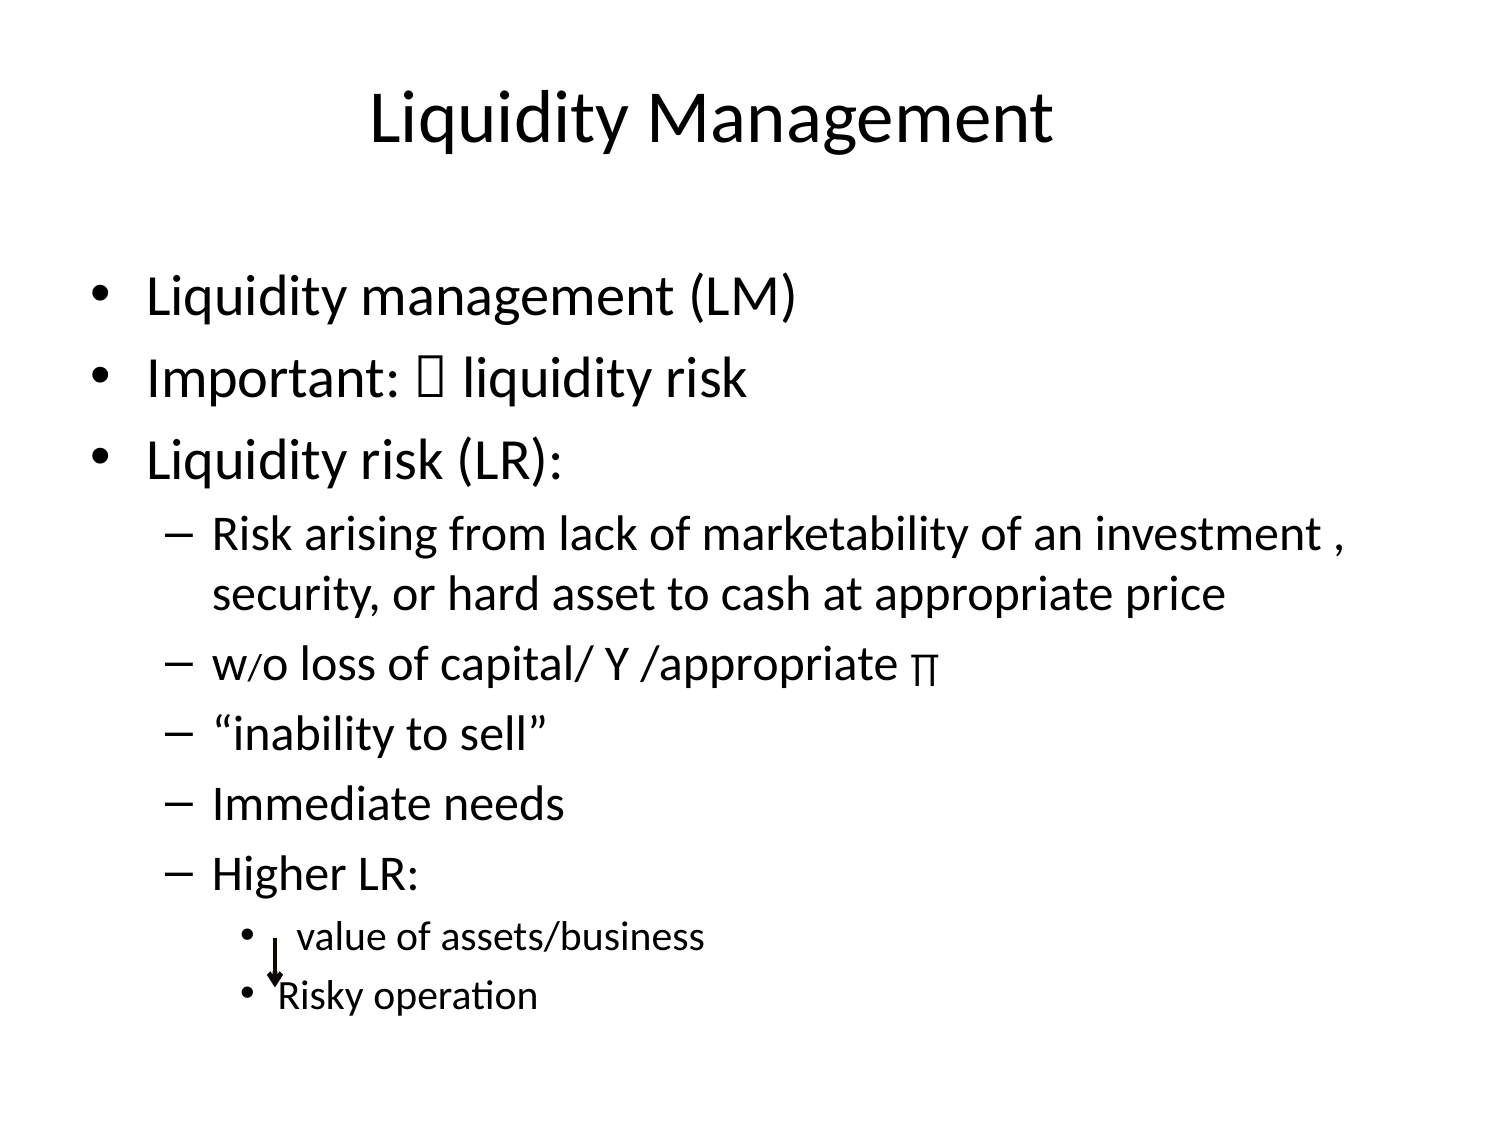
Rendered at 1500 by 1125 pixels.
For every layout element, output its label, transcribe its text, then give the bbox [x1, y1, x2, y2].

list Liquidity management (LM) Important:  liquidity risk Liquidity risk (LR): Risk arising from lack of marketability of an investment , security, or hard asset to cash at appropriate price w/o loss of capital/ Y /appropriate ∏ “inability to sell” Immediate needs Higher LR: value of assets/business Risky operation [74, 249, 1388, 1051]
text_box Liquidity Management [37, 37, 1388, 188]
